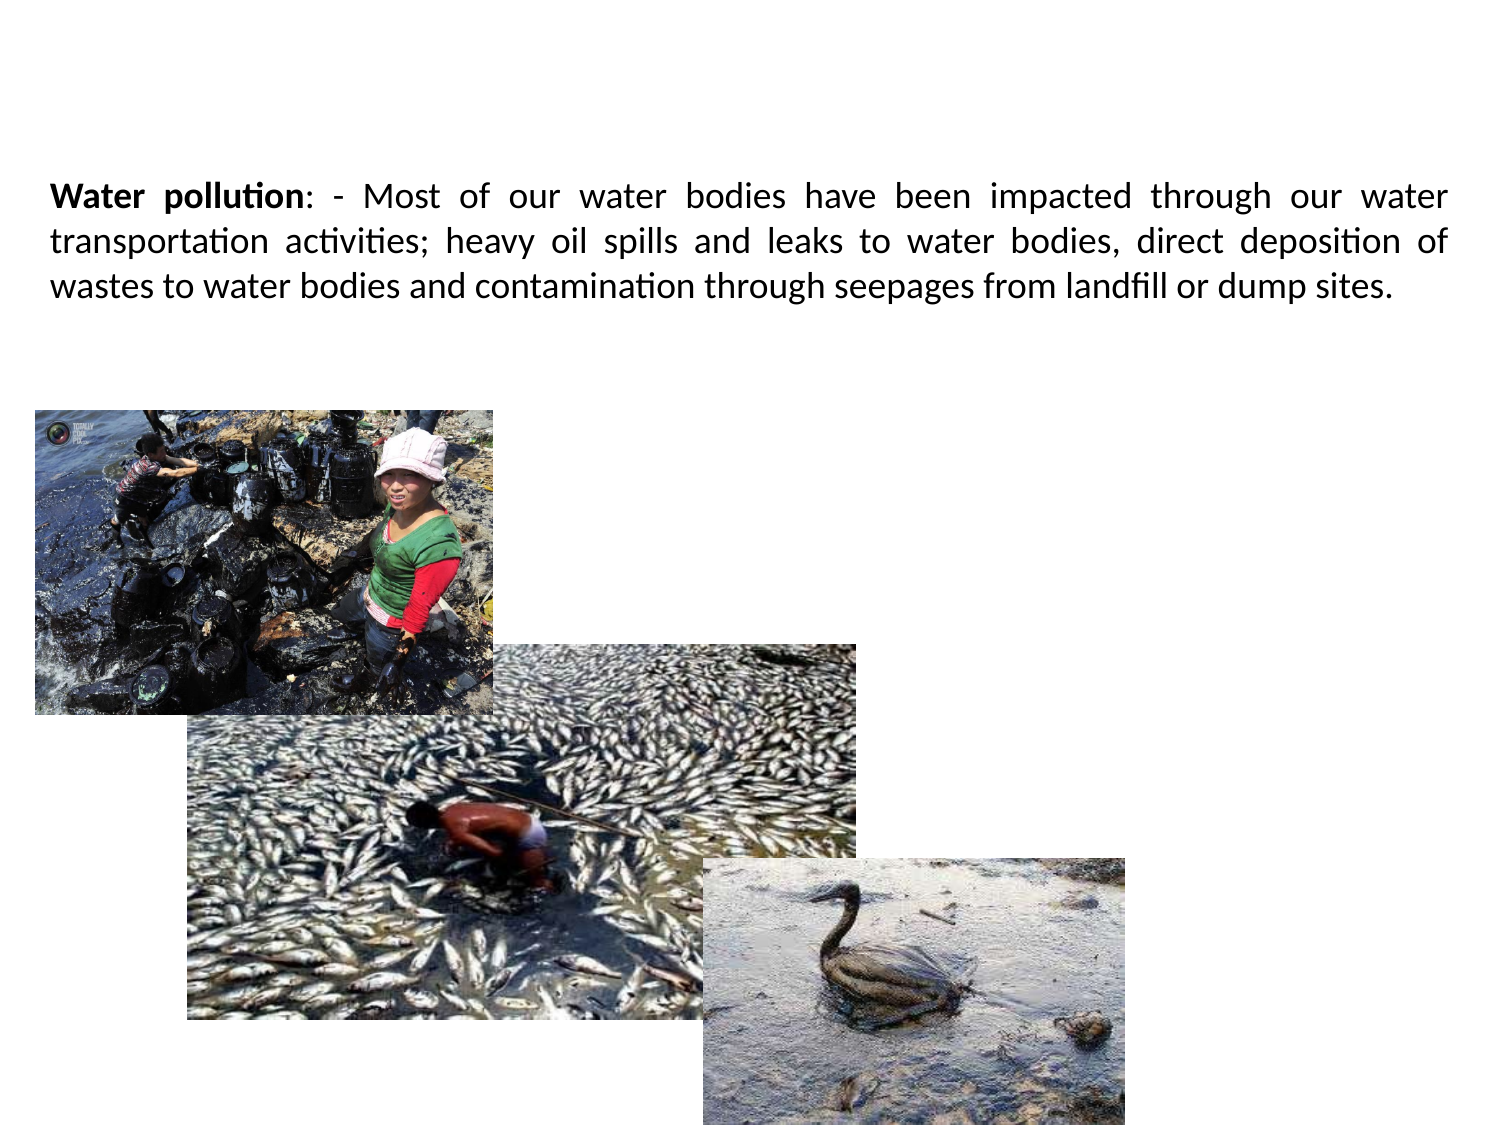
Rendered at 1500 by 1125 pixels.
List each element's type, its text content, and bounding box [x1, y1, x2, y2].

picture [34, 409, 1126, 1125]
text_box Water pollution: - Most of our water bodies have been impacted through our water transportation activities; heavy oil spills and leaks to water bodies, direct deposition of wastes to water bodies and contamination through seepages from landfill or dump sites. [35, 163, 1465, 314]
